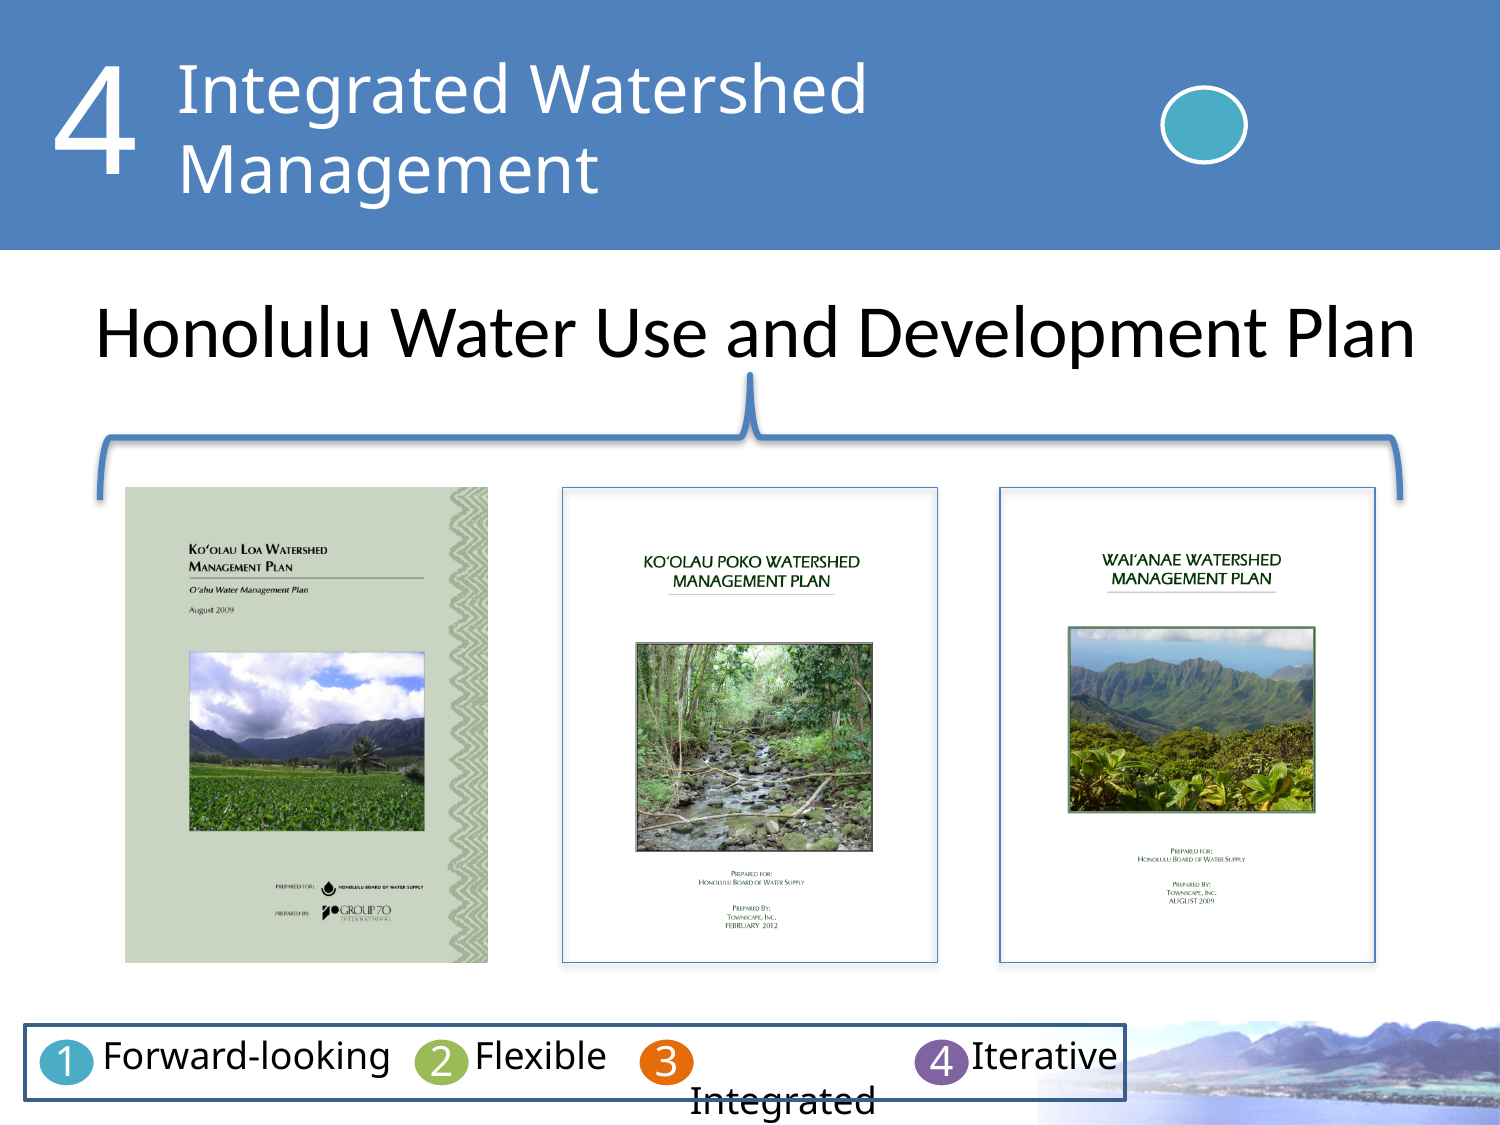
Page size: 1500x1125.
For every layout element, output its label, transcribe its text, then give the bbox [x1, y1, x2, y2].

text_box [0, 0, 1500, 252]
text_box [999, 487, 1376, 963]
text_box [1160, 85, 1248, 165]
picture [124, 487, 488, 963]
text_box 4 [37, 24, 150, 204]
picture [337, 1021, 1500, 1125]
text_box [97, 372, 1403, 501]
title Integrated Watershed Management [162, 37, 1025, 217]
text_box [562, 487, 938, 963]
text_box Honolulu Water Use and Development Plan [80, 274, 1433, 380]
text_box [24, 1024, 1238, 1101]
